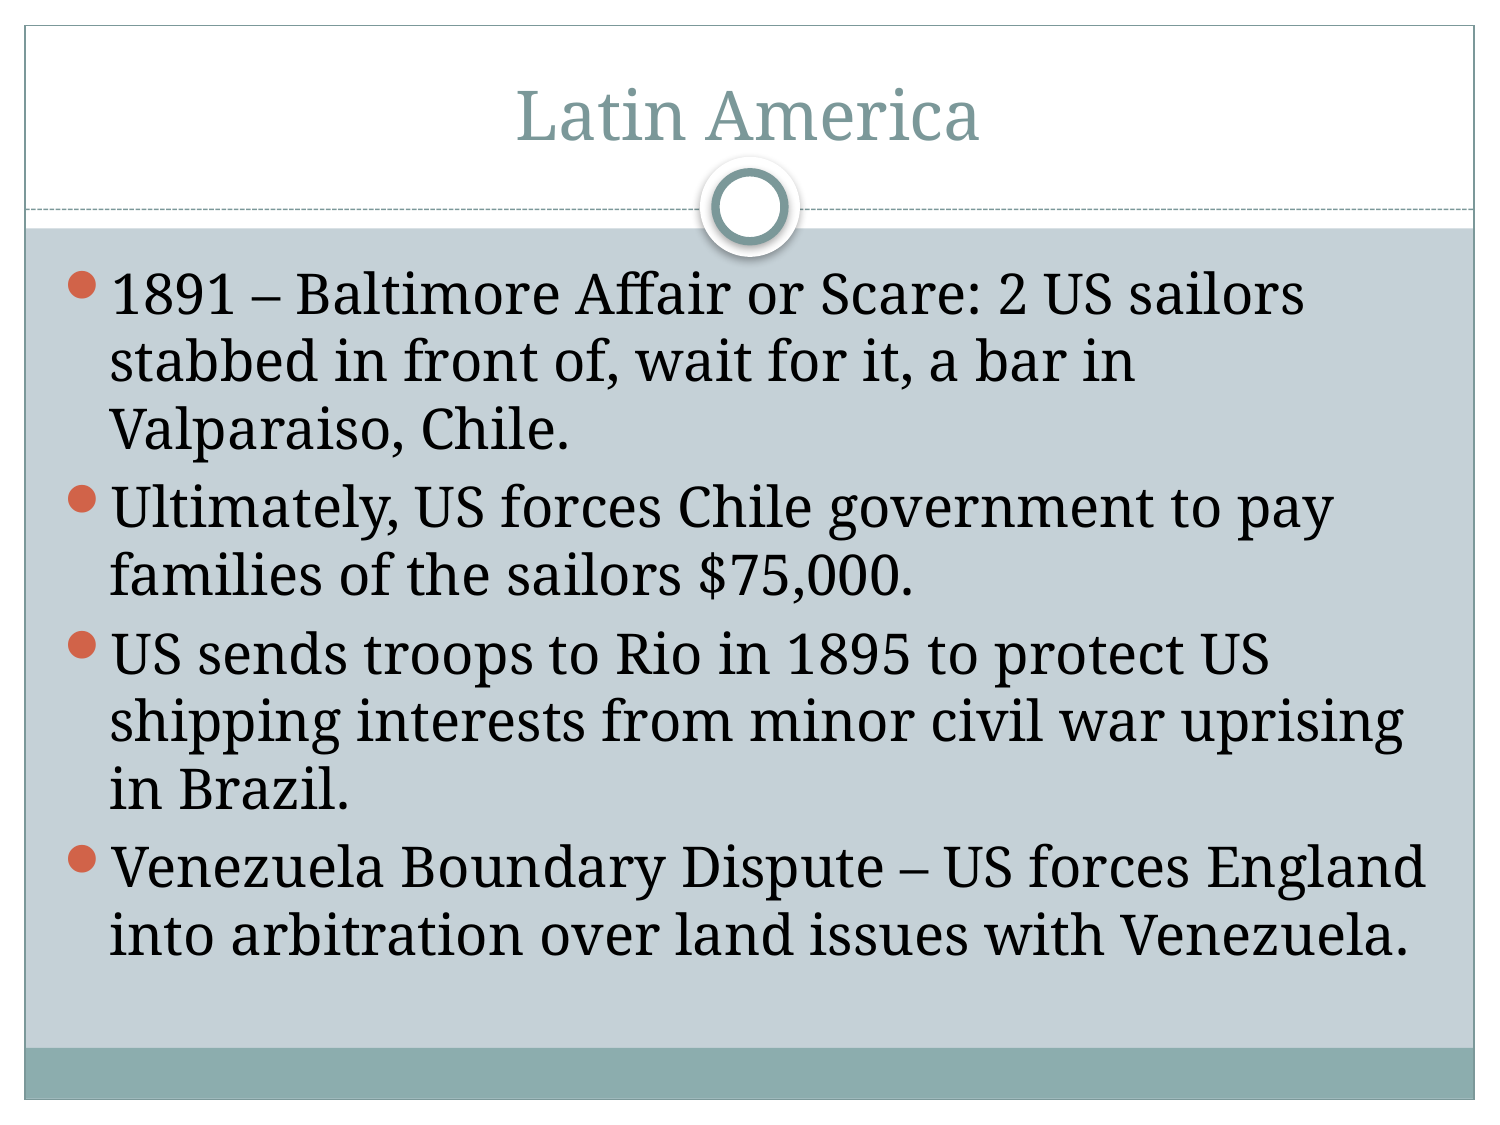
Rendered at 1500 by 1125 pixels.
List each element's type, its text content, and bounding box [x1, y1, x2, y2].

title Latin America [49, 37, 1450, 162]
list 1891 – Baltimore Affair or Scare: 2 US sailors stabbed in front of, wait for it, a bar in Valparaiso, Chile. Ultimately, US forces Chile government to pay families of the sailors $75,000. US sends troops to Rio in 1895 to protect US shipping interests from minor civil war uprising in Brazil. Venezuela Boundary Dispute – US forces England into arbitration over land issues with Venezuela. [49, 250, 1445, 1001]
